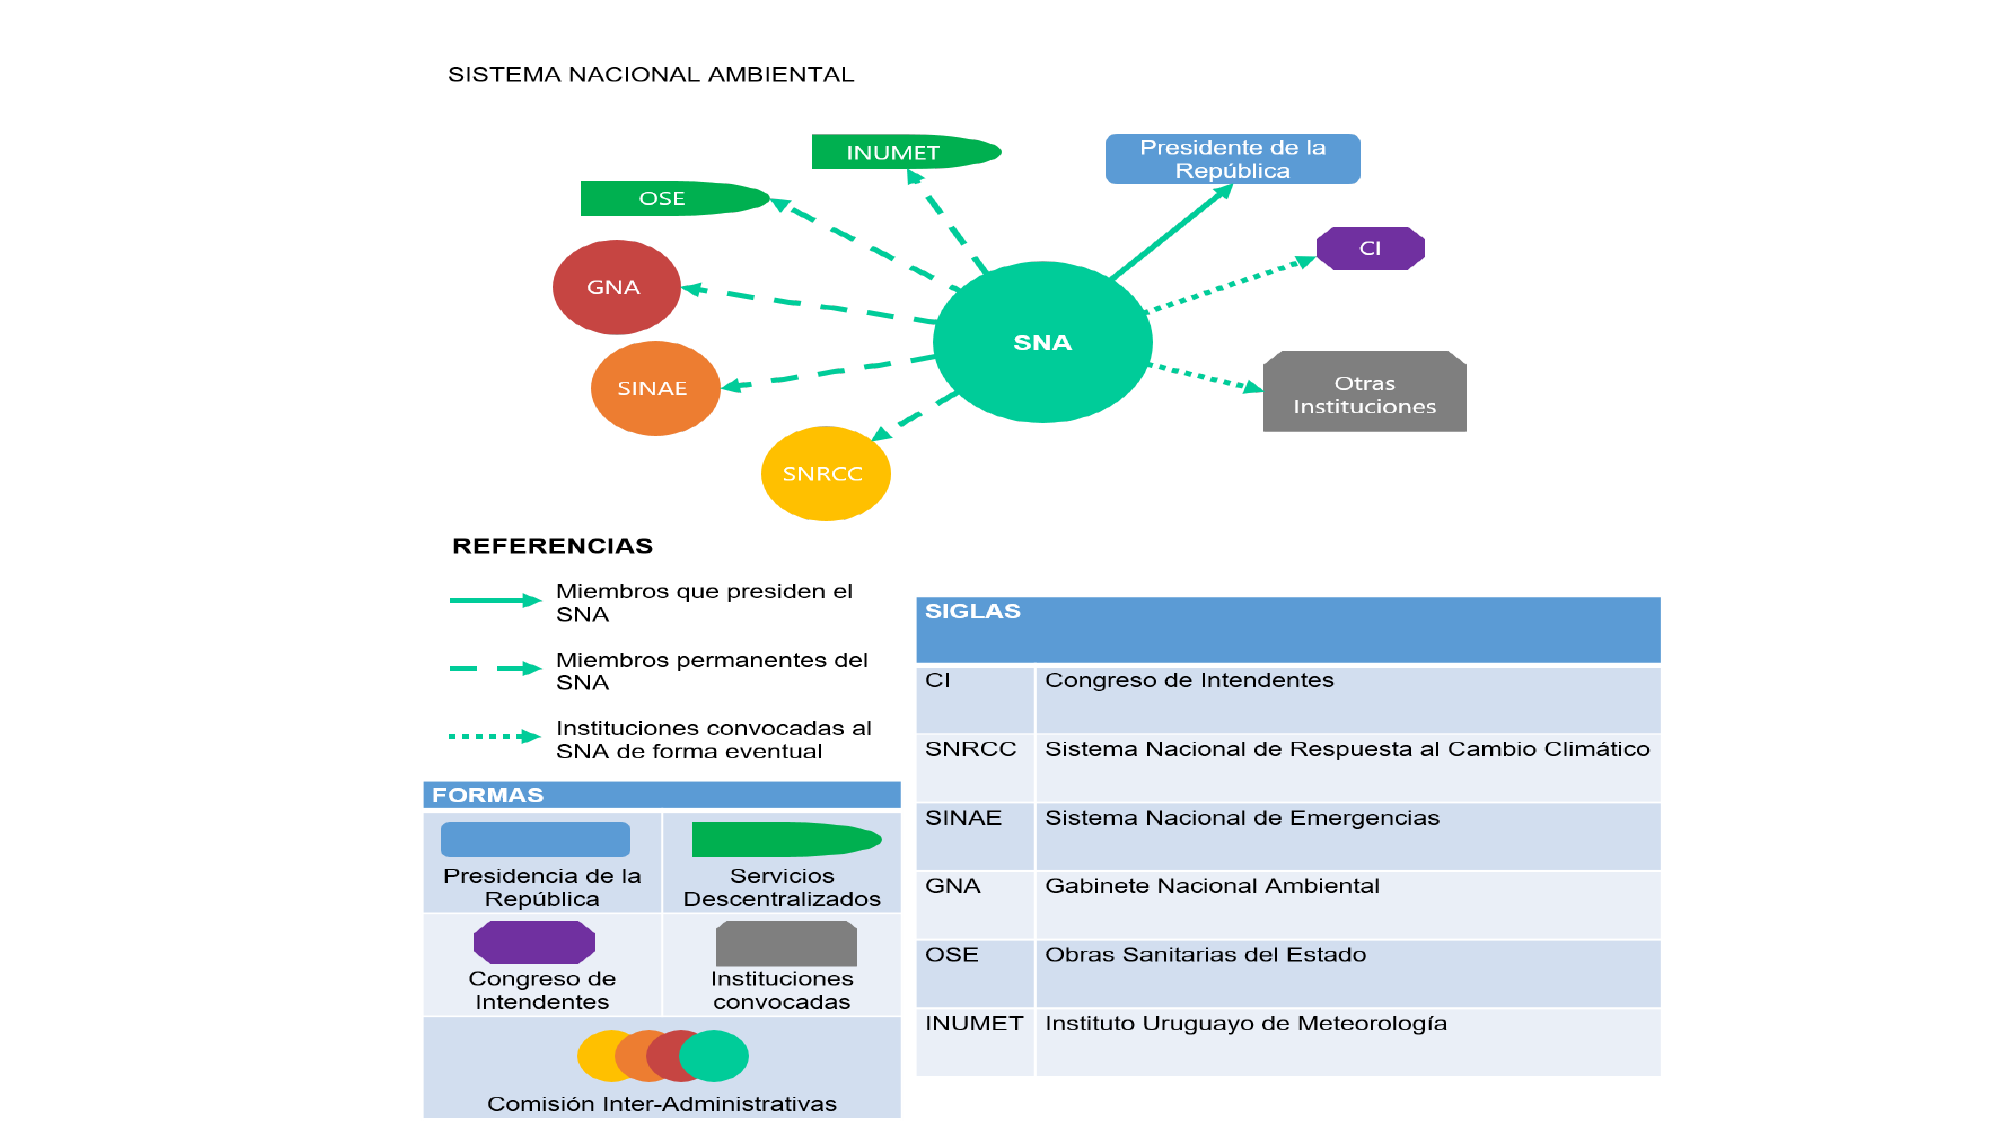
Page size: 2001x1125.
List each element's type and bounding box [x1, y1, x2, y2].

picture [421, 57, 1668, 1125]
